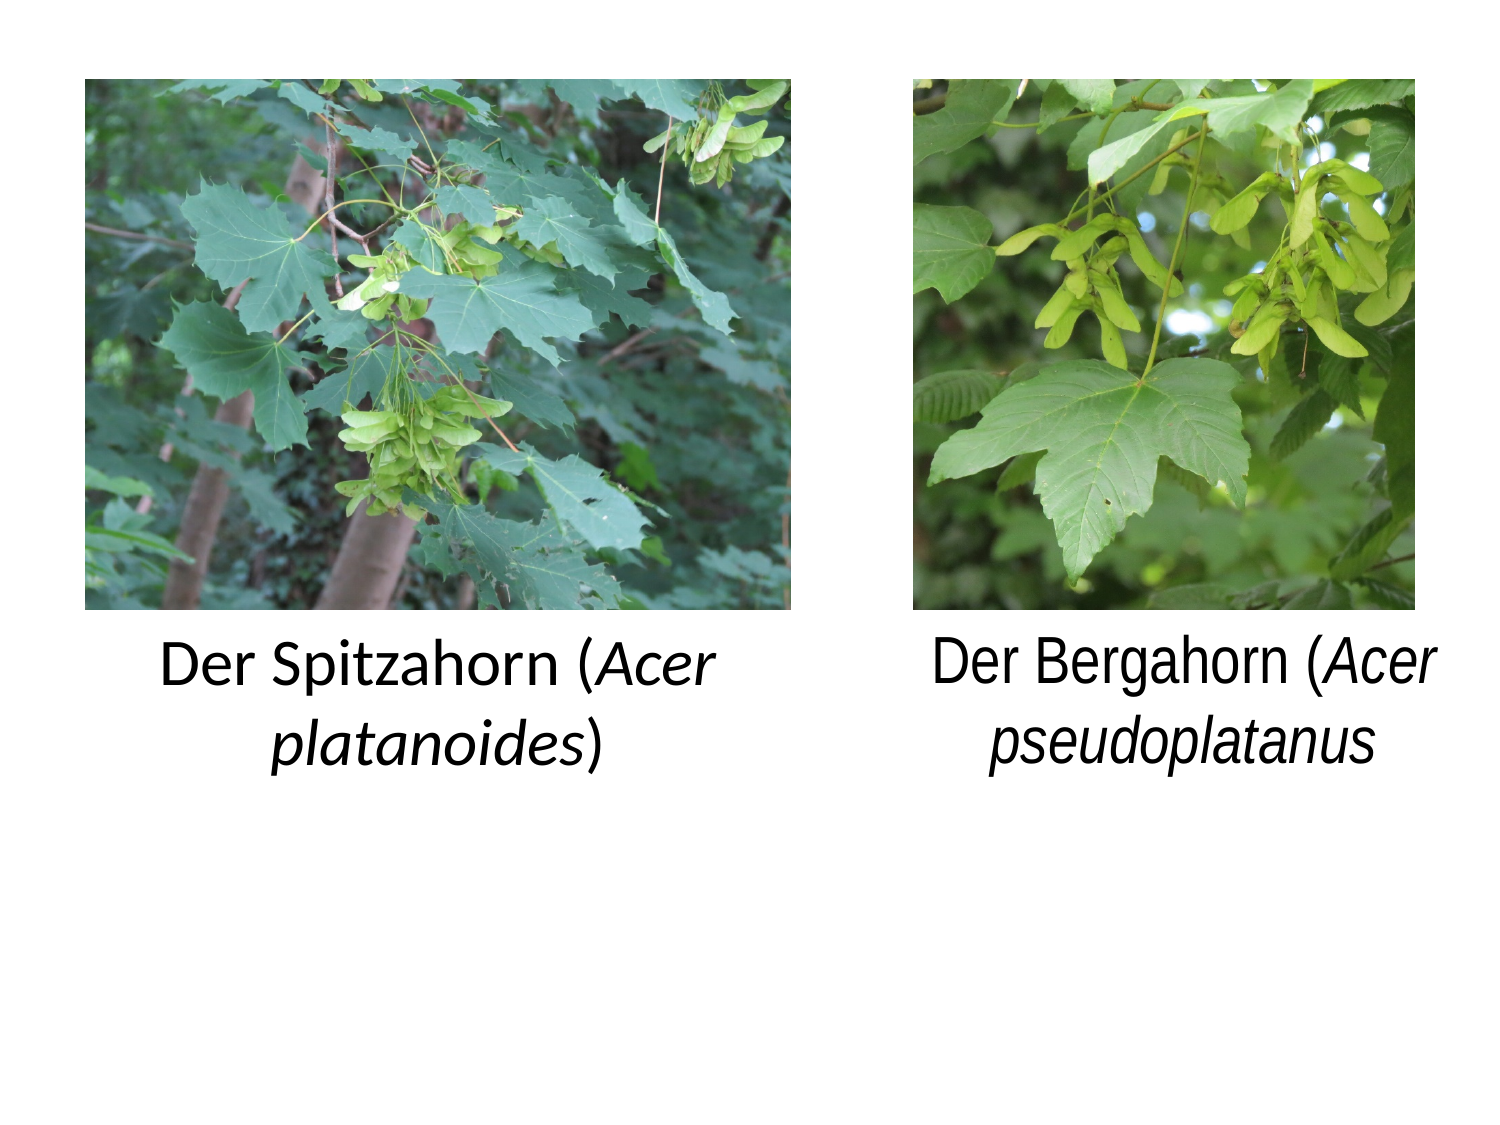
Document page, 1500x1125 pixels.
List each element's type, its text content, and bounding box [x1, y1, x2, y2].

picture [84, 79, 792, 610]
picture [912, 79, 1416, 610]
text_box Der Bergahorn (Acer pseudoplatanus [896, 609, 1471, 784]
text_box Der Spitzahorn (Acer platanoides) [85, 617, 791, 787]
